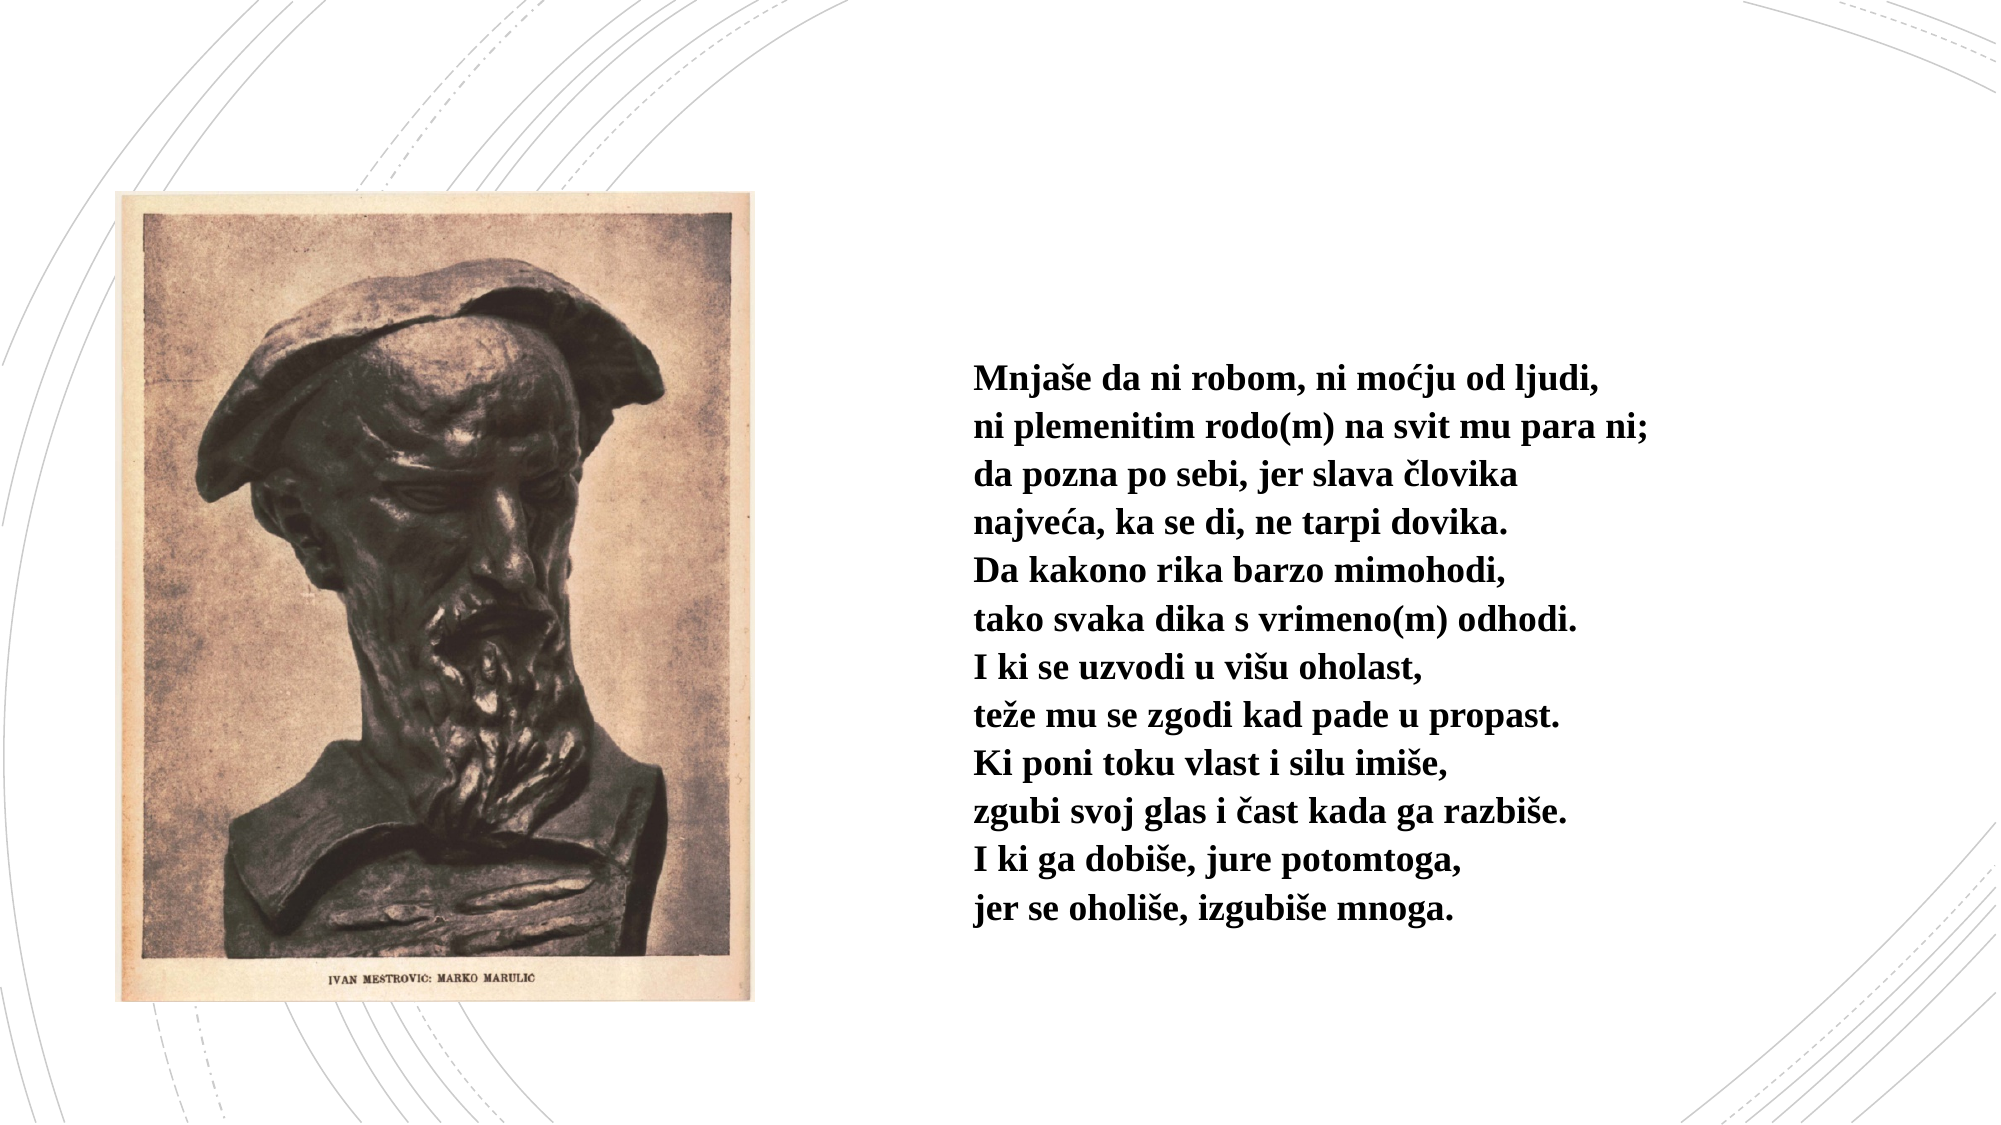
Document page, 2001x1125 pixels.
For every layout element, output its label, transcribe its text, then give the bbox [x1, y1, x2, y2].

picture [115, 191, 755, 1003]
text_box Mnjaše da ni robom, ni moćju od ljudi, ni plemenitim rodo(m) na svit mu para ni; da pozna po sebi, jer slava človika najveća, ka se di, ne tarpi dovika. Da kakono rika barzo mimohodi, tako svaka dika s vrimeno(m) odhodi. I ki se uzvodi u višu oholast, teže mu se zgodi kad pade u propast. Ki poni toku vlast i silu imiše, zgubi svoj glas i čast kada ga razbiše. I ki ga dobiše, jure potomtoga, jer se oholiše, izgubiše mnoga. [958, 342, 1959, 935]
